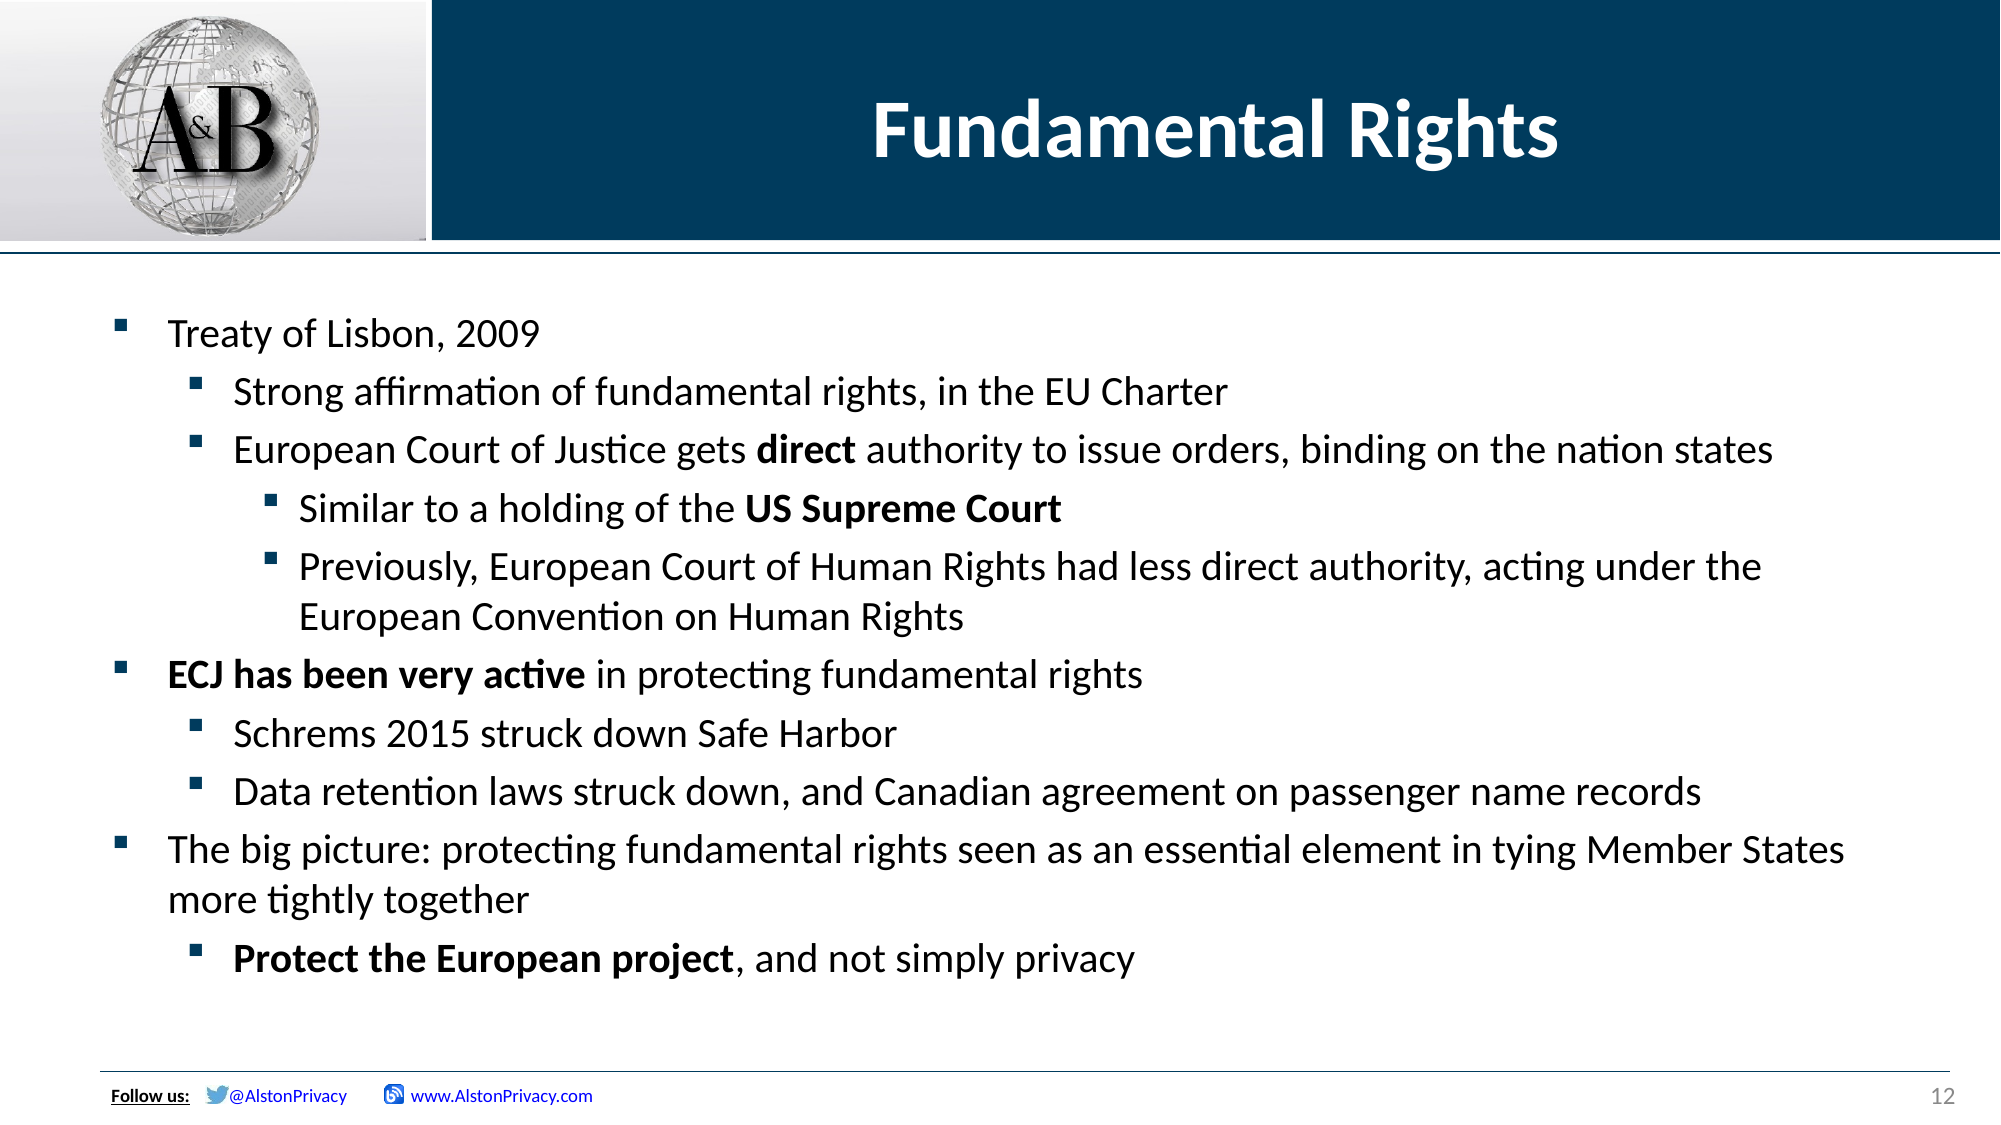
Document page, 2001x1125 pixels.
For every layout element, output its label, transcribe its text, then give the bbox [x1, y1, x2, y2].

picture [384, 1084, 404, 1104]
title Fundamental Rights [432, 17, 2000, 231]
list Treaty of Lisbon, 2009 Strong affirmation of fundamental rights, in the EU Charter European Court of Justice gets direct authority to issue orders, binding on the nation states Similar to a holding of the US Supreme Court Previously, European Court of Human Rights had less direct authority, acting under the European Convention on Human Rights ECJ has been very active in protecting fundamental rights Schrems 2015 struck down Safe Harbor Data retention laws struck down, and Canadian agreement on passenger name records The big picture: protecting fundamental rights seen as an essential element in tying Member States more tightly together Protect the European project, and not simply privacy [96, 297, 1930, 1041]
picture [0, 0, 426, 241]
picture [205, 1085, 229, 1104]
